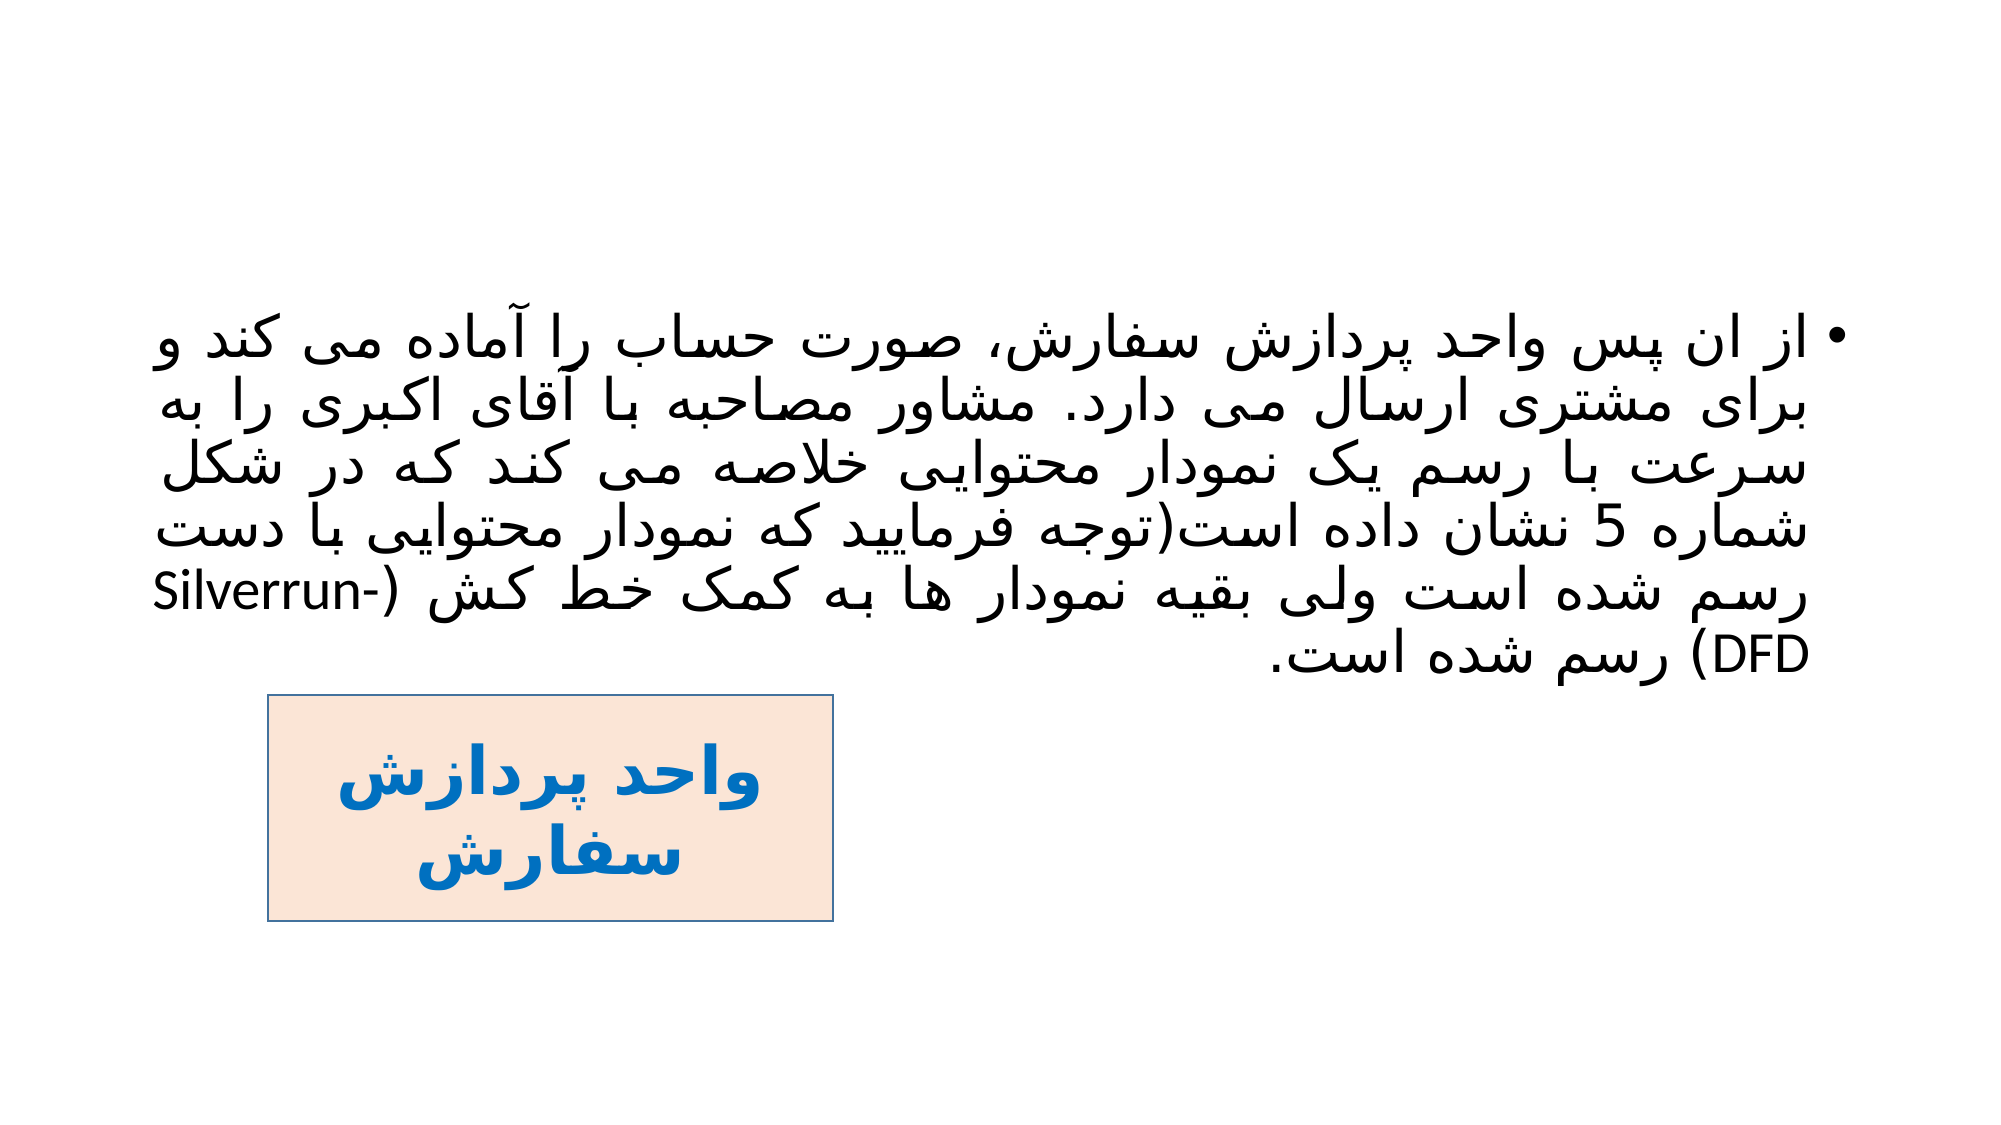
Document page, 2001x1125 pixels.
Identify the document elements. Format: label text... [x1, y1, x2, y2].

list از ان پس واحد پردازش سفارش، صورت حساب را آماده می کند و برای مشتری ارسال می دارد. مشاور مصاحبه با آقای اکبری را به سرعت با رسم یک نمودار محتوایی خلاصه می کند که در شکل شماره 5 نشان داده است(توجه فرمایید که نمودار محتوایی با دست رسم شده است ولی بقیه نمودار ها به کمک خط کش (Silverrun-DFD) رسم شده است. [137, 299, 1863, 1014]
text_box واحد پردازش سفارش [267, 694, 834, 922]
